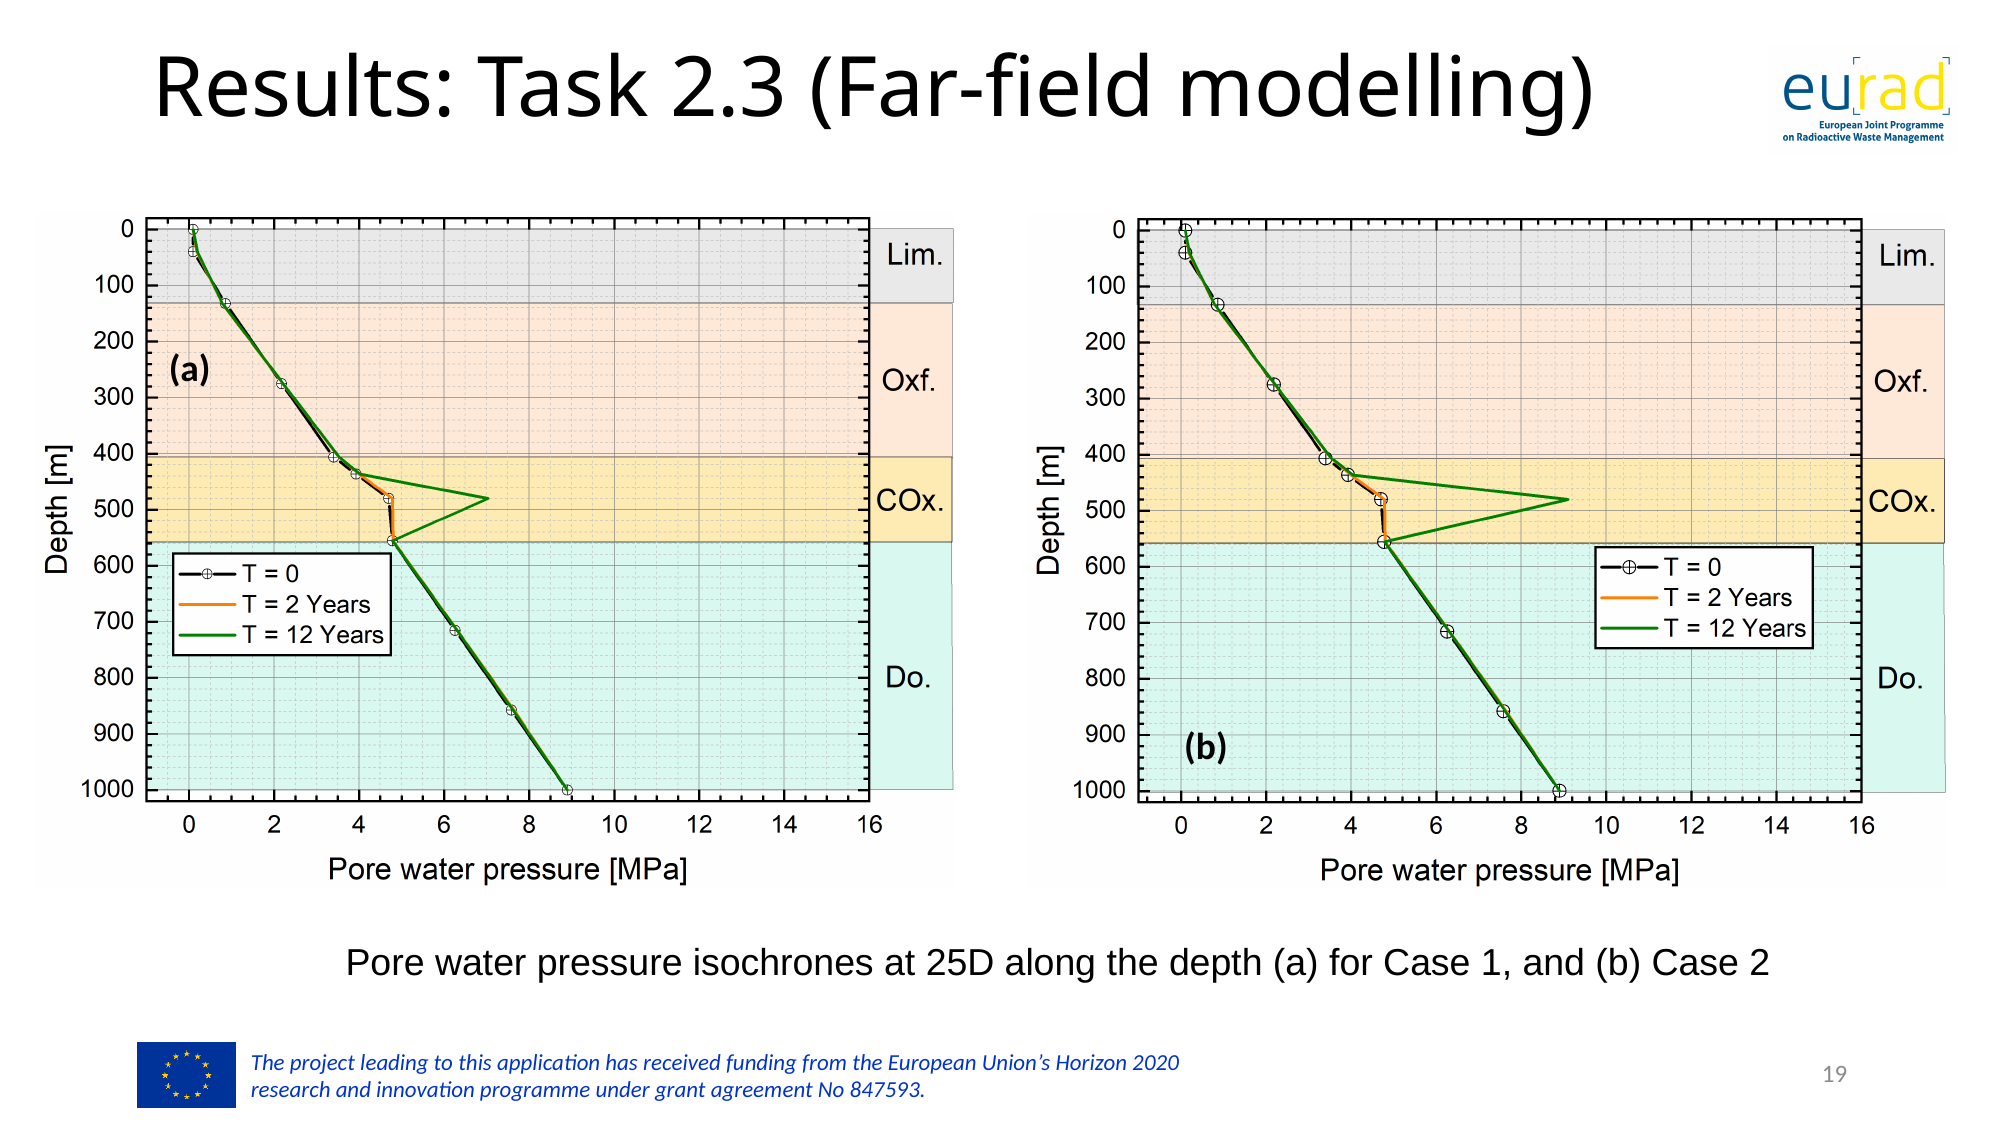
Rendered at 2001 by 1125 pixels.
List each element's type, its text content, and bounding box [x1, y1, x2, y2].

slide_number 19 [1412, 1042, 1863, 1103]
picture [1028, 213, 1947, 889]
text_box Pore water pressure isochrones at 25D along the depth (a) for Case 1, and (b) Case 2 [330, 930, 1786, 990]
title Results: Task 2.3 (Far-field modelling) [137, 1, 1863, 178]
picture [36, 212, 955, 888]
picture [1863, 45, 1958, 154]
picture [137, 1042, 236, 1108]
